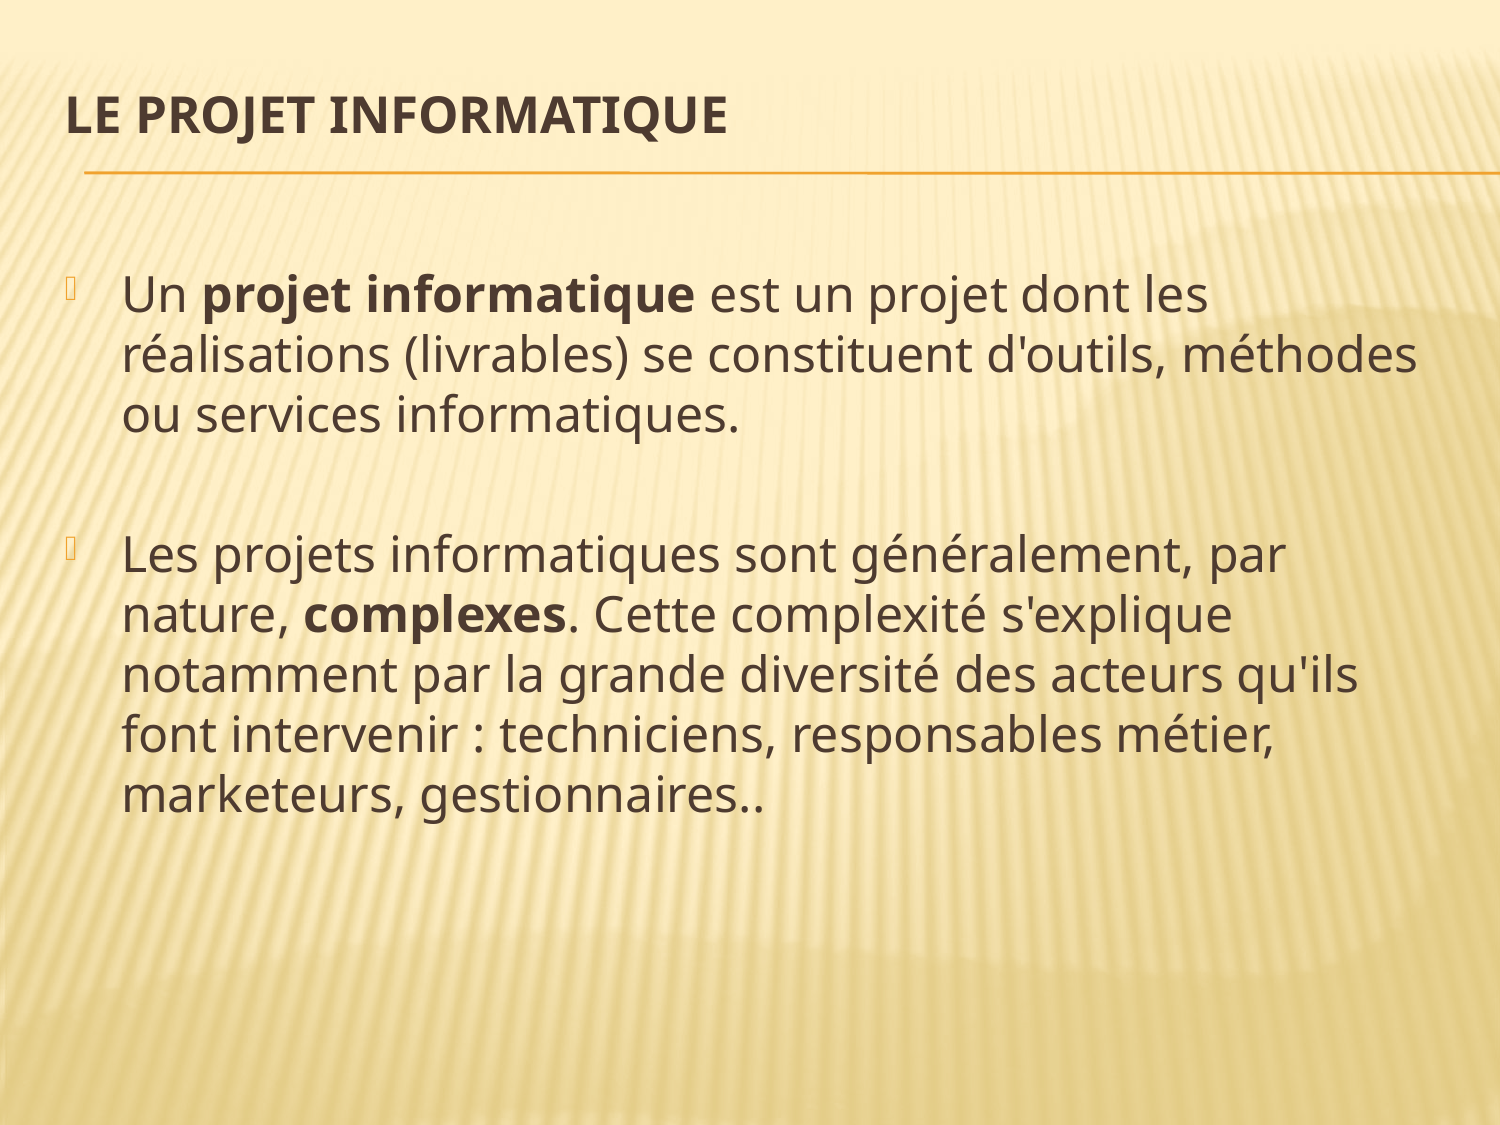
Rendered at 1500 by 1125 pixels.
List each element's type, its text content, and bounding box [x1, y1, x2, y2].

title Le projet informatique [50, 75, 1475, 213]
list Un projet informatique est un projet dont les réalisations (livrables) se constituent d'outils, méthodes ou services informatiques. Les projets informatiques sont généralement, par nature, complexes. Cette complexité s'explique notamment par la grande diversité des acteurs qu'ils font intervenir : techniciens, responsables métier, marketeurs, gestionnaires.. [50, 254, 1475, 998]
